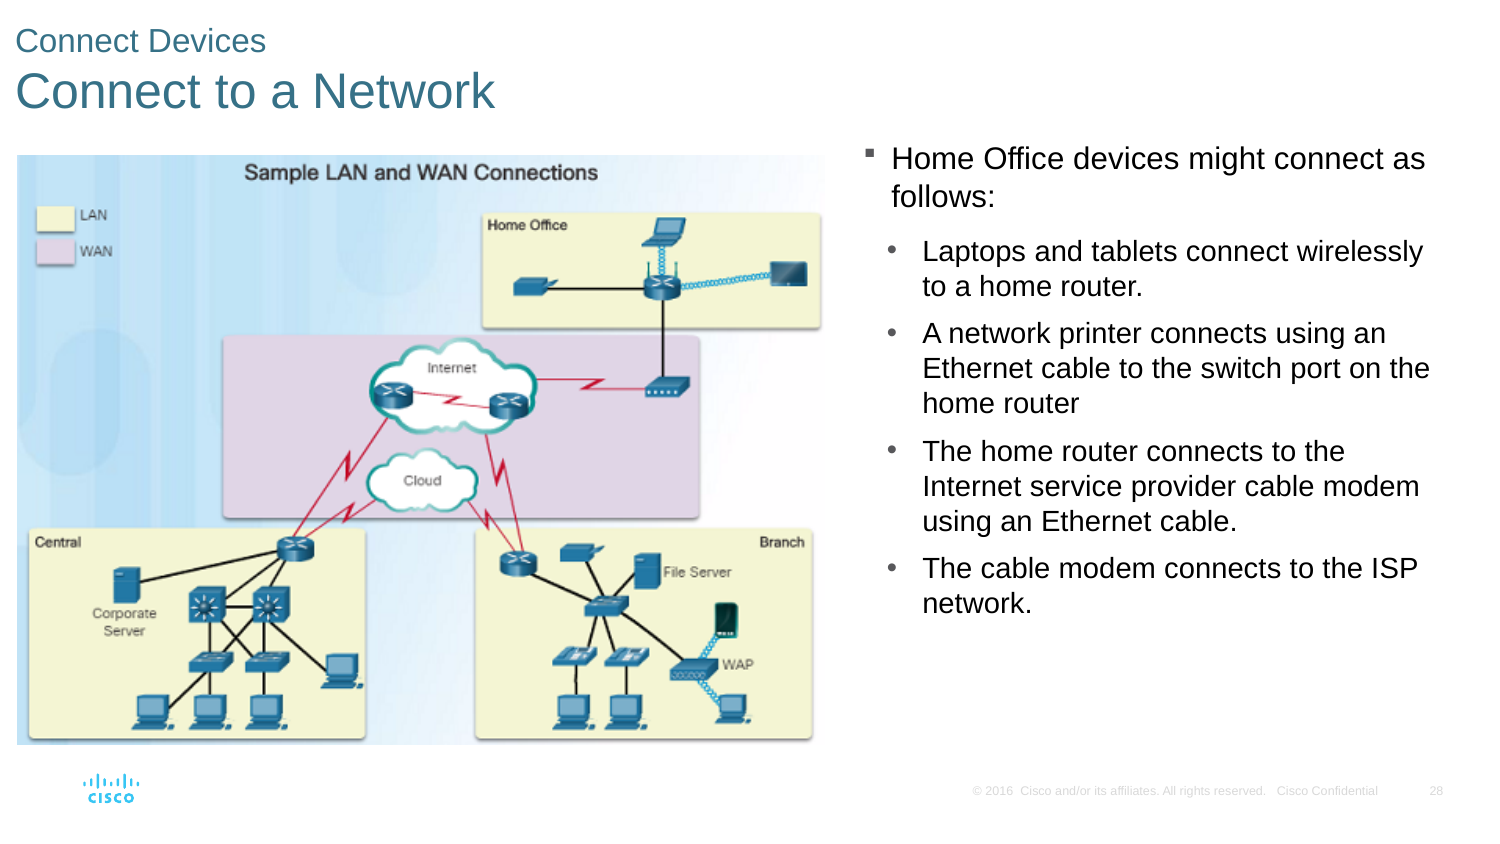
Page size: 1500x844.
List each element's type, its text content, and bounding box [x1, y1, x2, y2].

title Connect Devices Connect to a Network [0, 6, 825, 131]
picture [17, 155, 825, 745]
list Home Office devices might connect as follows: Laptops and tablets connect wirelessly to a home router. A network printer connects using an Ethernet cable to the switch port on the home router The home router connects to the Internet service provider cable modem using an Ethernet cable. The cable modem connects to the ISP network. [848, 131, 1475, 713]
